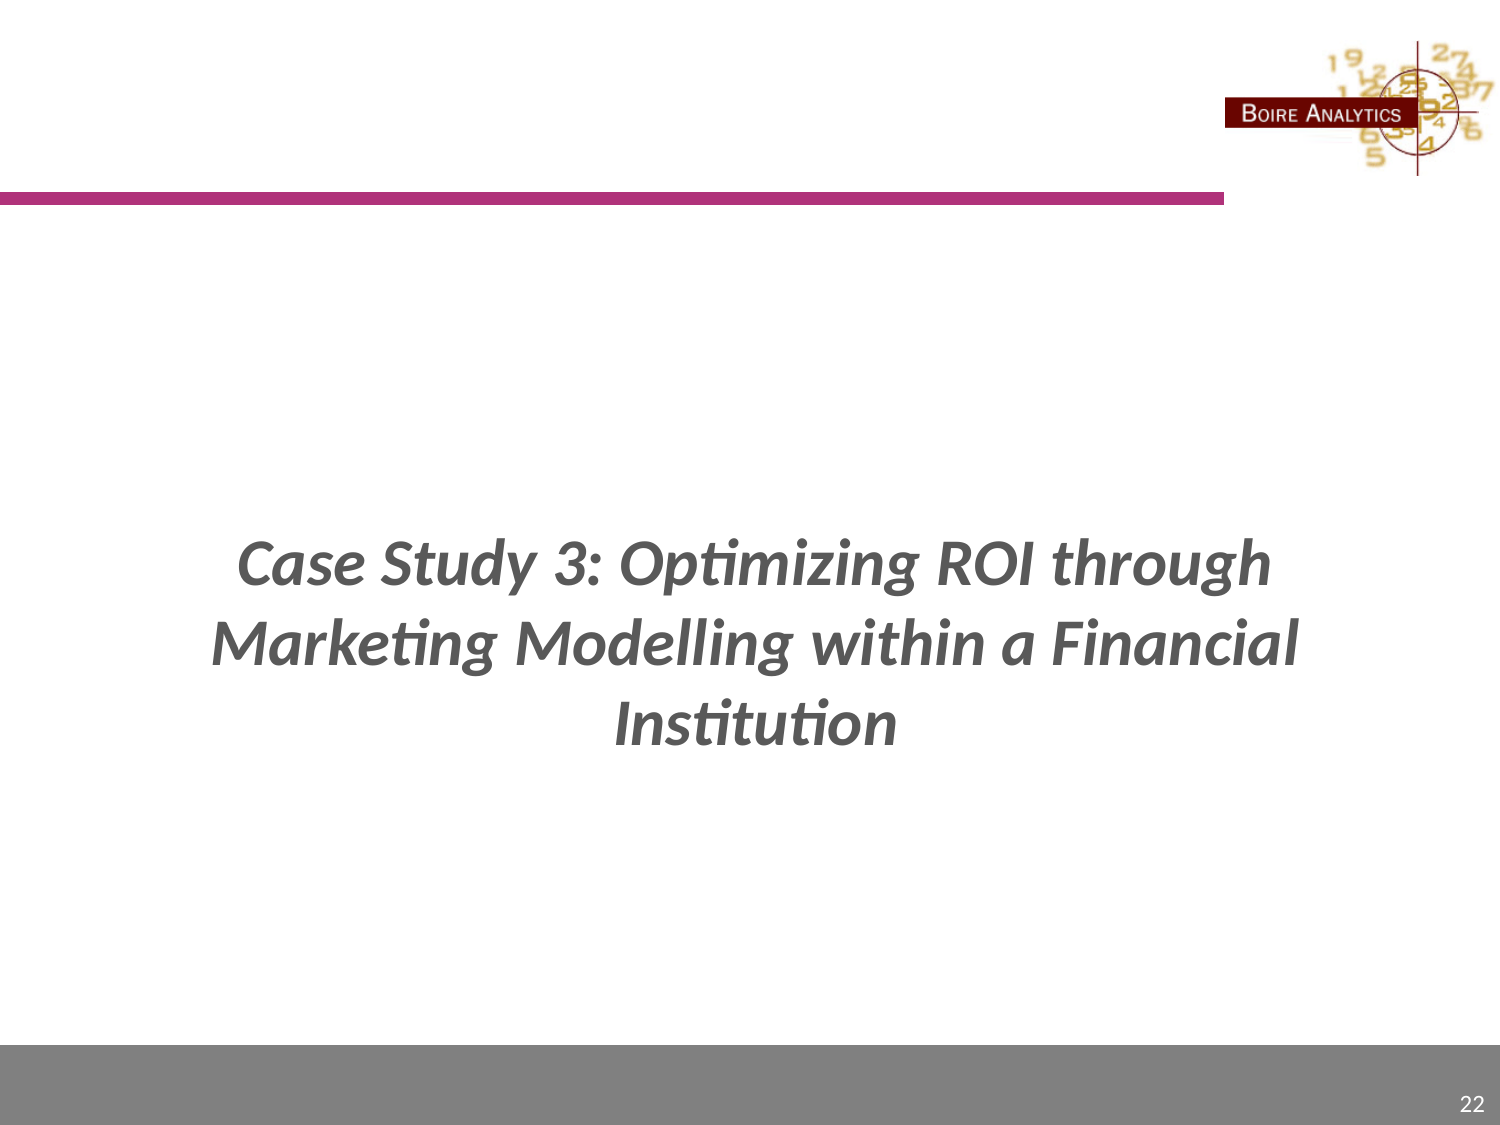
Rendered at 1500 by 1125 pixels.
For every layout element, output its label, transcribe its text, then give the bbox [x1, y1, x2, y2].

list Case Study 3: Optimizing ROI through Marketing Modelling within a Financial Institution [118, 520, 1394, 767]
slide_number 22 [1187, 1076, 1500, 1125]
picture [1225, 40, 1500, 176]
